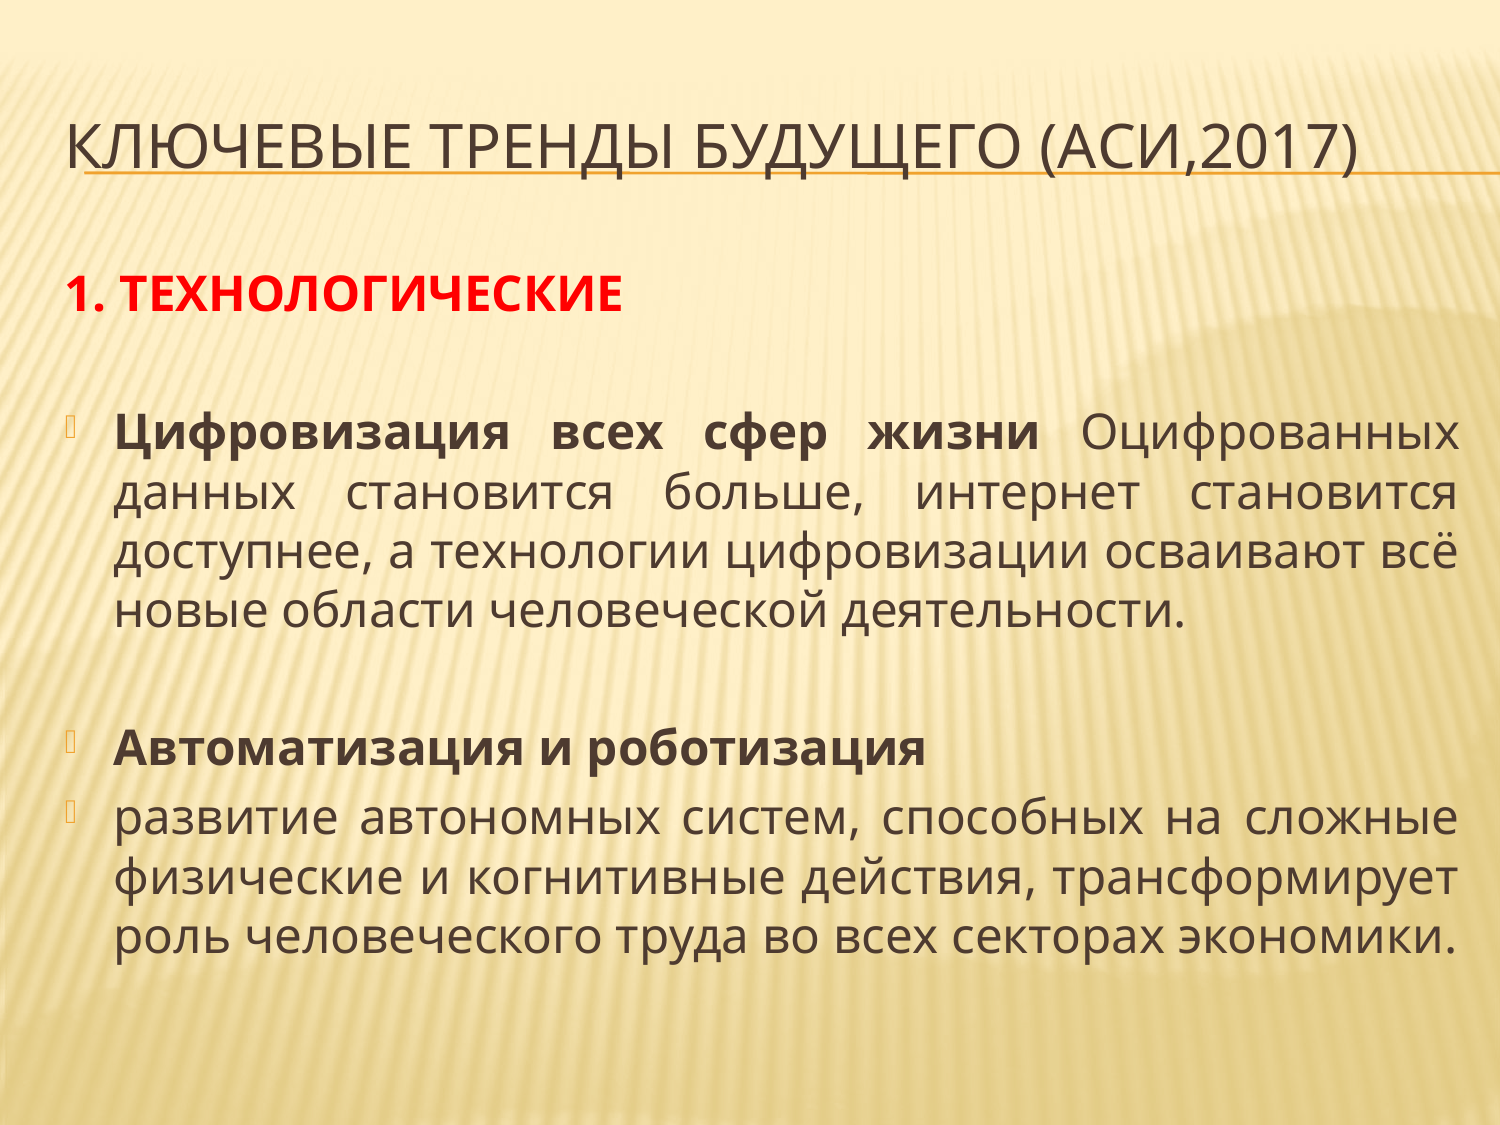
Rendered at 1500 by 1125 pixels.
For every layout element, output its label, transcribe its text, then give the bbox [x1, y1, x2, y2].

list 1. ТЕХНОЛОГИЧЕСКИЕ Цифровизация всех сфер жизни Оцифрованных данных становится больше, интернет становится доступнее, а технологии цифровизации осваивают всё новые области человеческой деятельности. Автоматизация и роботизация развитие автономных систем, способных на сложные физические и когнитивные действия, трансформирует роль человеческого труда во всех секторах экономики. [50, 254, 1475, 998]
title Ключевые тренды будущего (АСИ,2017) [50, 75, 1475, 213]
